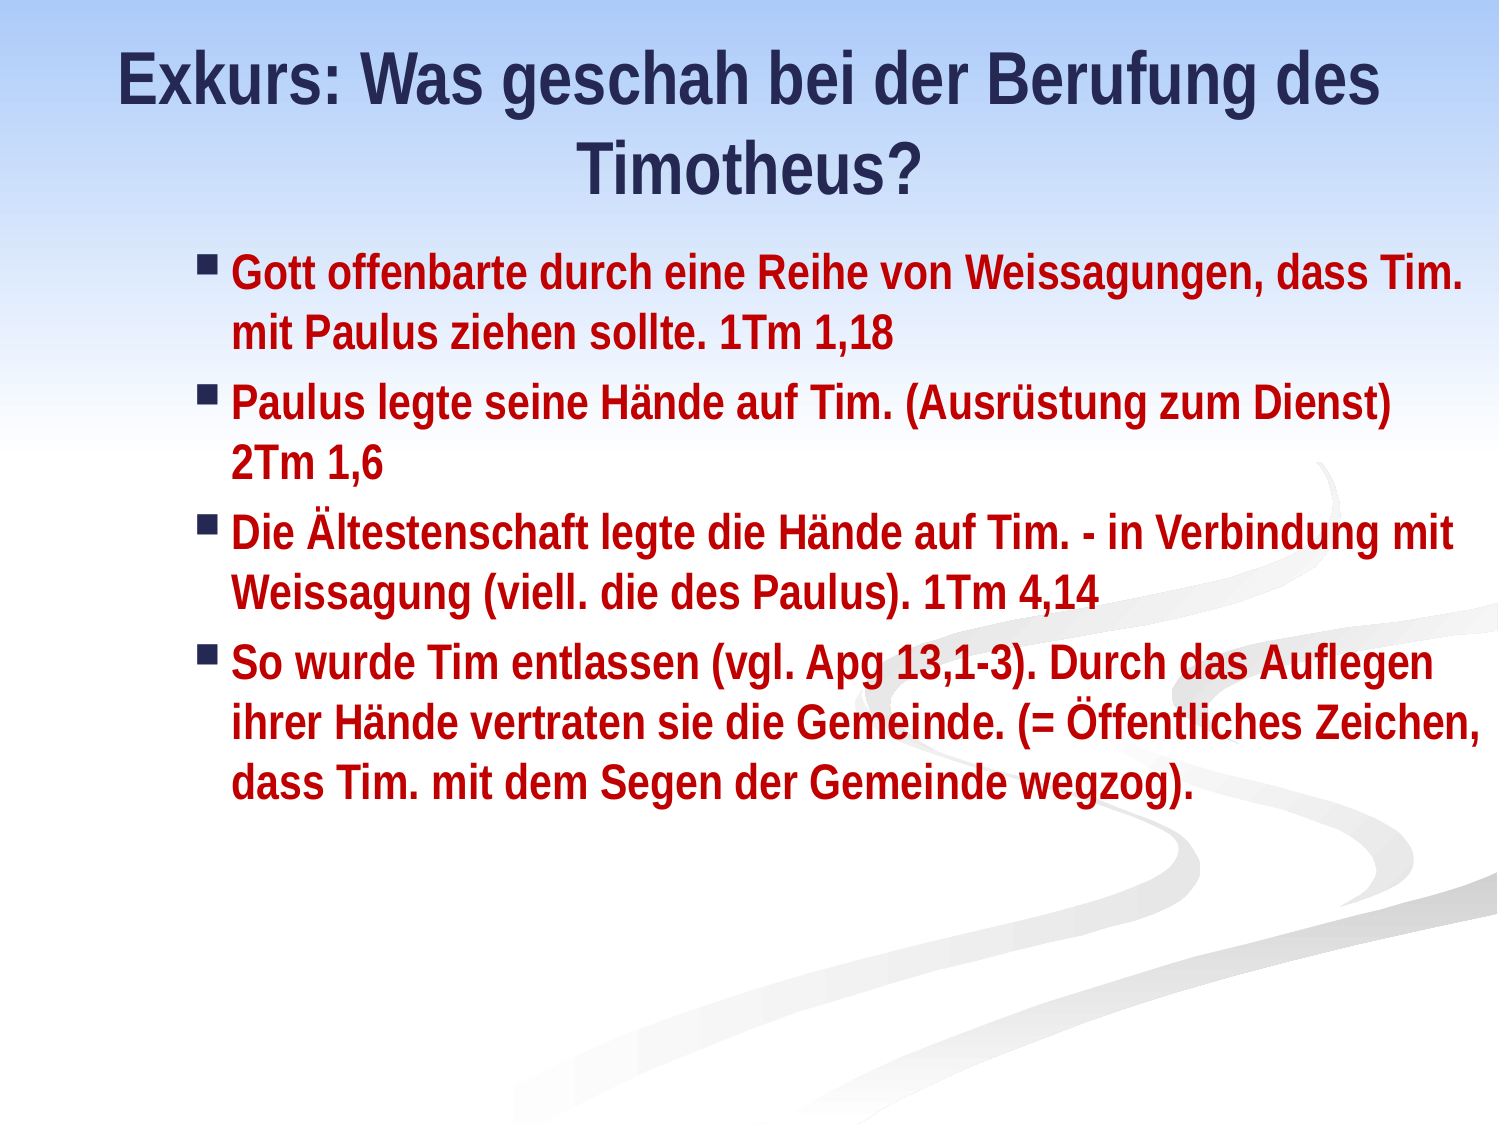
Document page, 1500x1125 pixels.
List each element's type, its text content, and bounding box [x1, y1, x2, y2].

title Exkurs: Was geschah bei der Berufung des Timotheus? [29, 30, 1471, 209]
list Gott offenbarte durch eine Reihe von Weissagungen, dass Tim. mit Paulus ziehen sollte. 1Tm 1,18 Paulus legte seine Hände auf Tim. (Ausrüstung zum Dienst) 2Tm 1,6 Die Ältestenschaft legte die Hände auf Tim. - in Verbindung mit Weissagung (viell. die des Paulus). 1Tm 4,14 So wurde Tim entlassen (vgl. Apg 13,1-3). Durch das Auflegen ihrer Hände vertraten sie die Gemeinde. (= Öffentliches Zeichen, dass Tim. mit dem Segen der Gemeinde wegzog). [29, 231, 1500, 1125]
